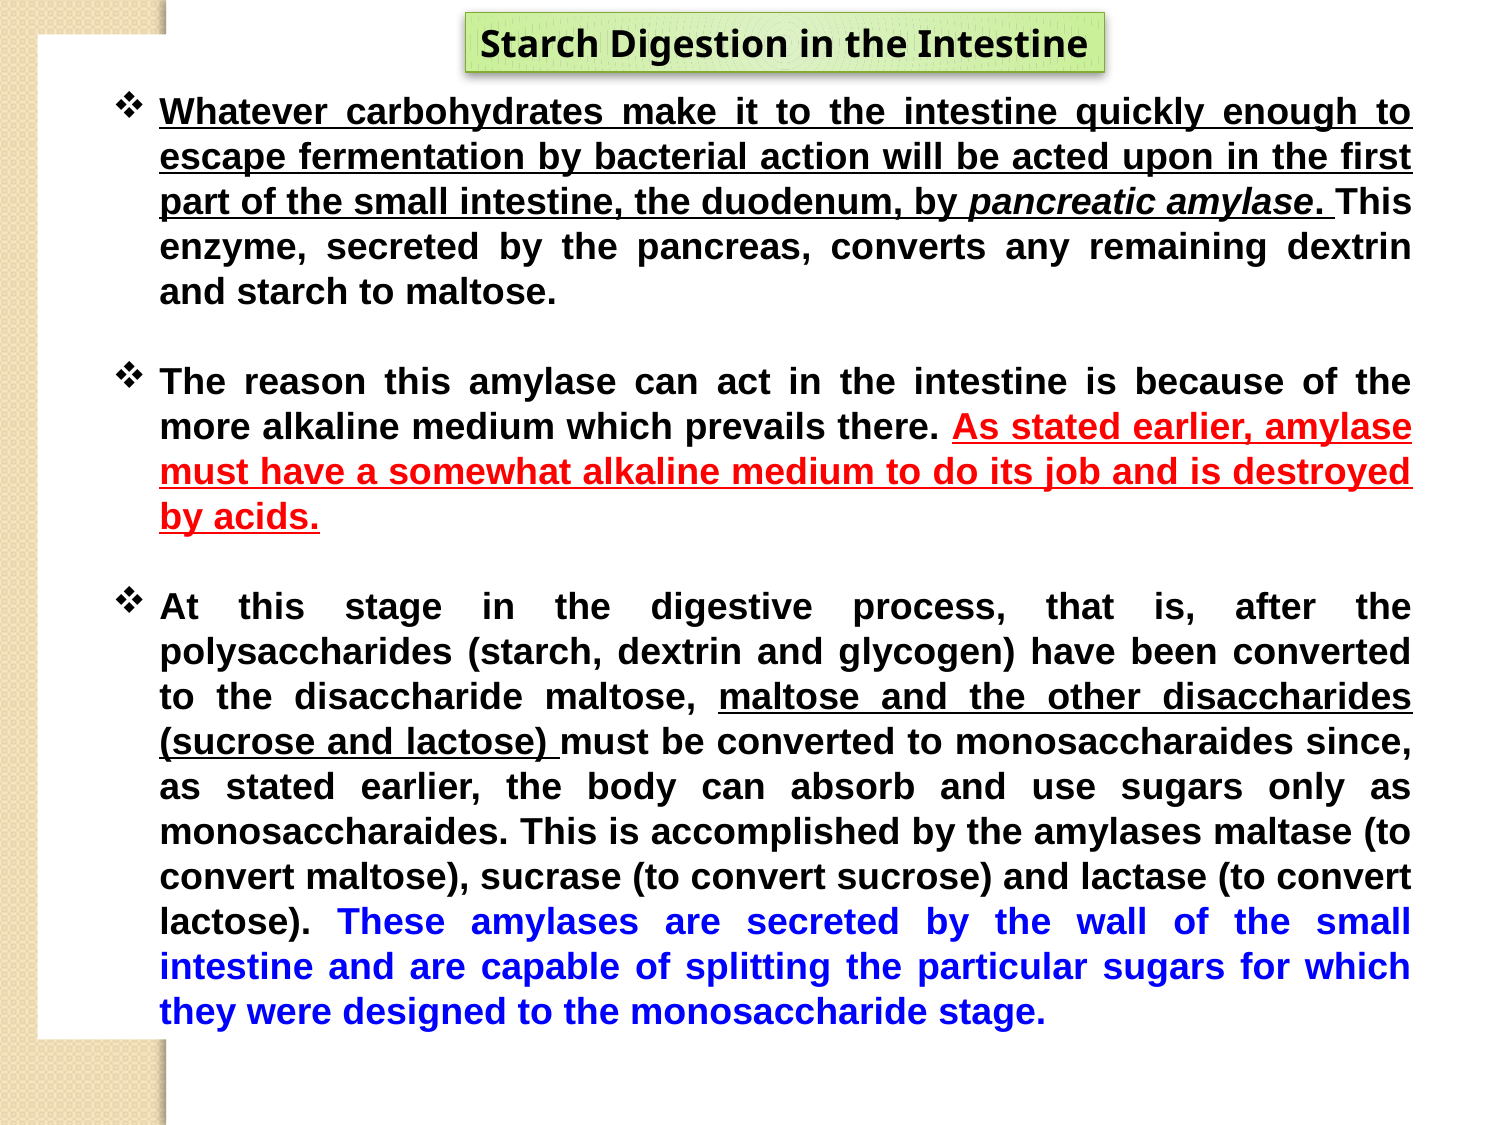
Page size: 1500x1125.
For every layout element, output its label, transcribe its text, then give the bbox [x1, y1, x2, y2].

text_box Whatever carbohydrates make it to the intestine quickly enough to escape fermentation by bacterial action will be acted upon in the first part of the small intestine, the duodenum, by pancreatic amylase. This enzyme, secreted by the pancreas, converts any remaining dextrin and starch to maltose. The reason this amylase can act in the intestine is because of the more alkaline medium which prevails there. As stated earlier, amylase must have a somewhat alkaline medium to do its job and is destroyed by acids. At this stage in the digestive process, that is, after the polysaccharides (starch, dextrin and glycogen) have been converted to the disaccharide maltose, maltose and the other disaccharides (sucrose and lactose) must be converted to monosaccharaides since, as stated earlier, the body can absorb and use sugars only as monosaccharaides. This is accomplished by the amylases maltase (to convert maltose), sucrase (to convert sucrose) and lactase (to convert lactose). These amylases are secreted by the wall of the small intestine and are capable of splitting the particular sugars for which they were designed to the monosaccharide stage. [37, 34, 1488, 1040]
text_box Starch Digestion in the Intestine [465, 12, 1105, 73]
